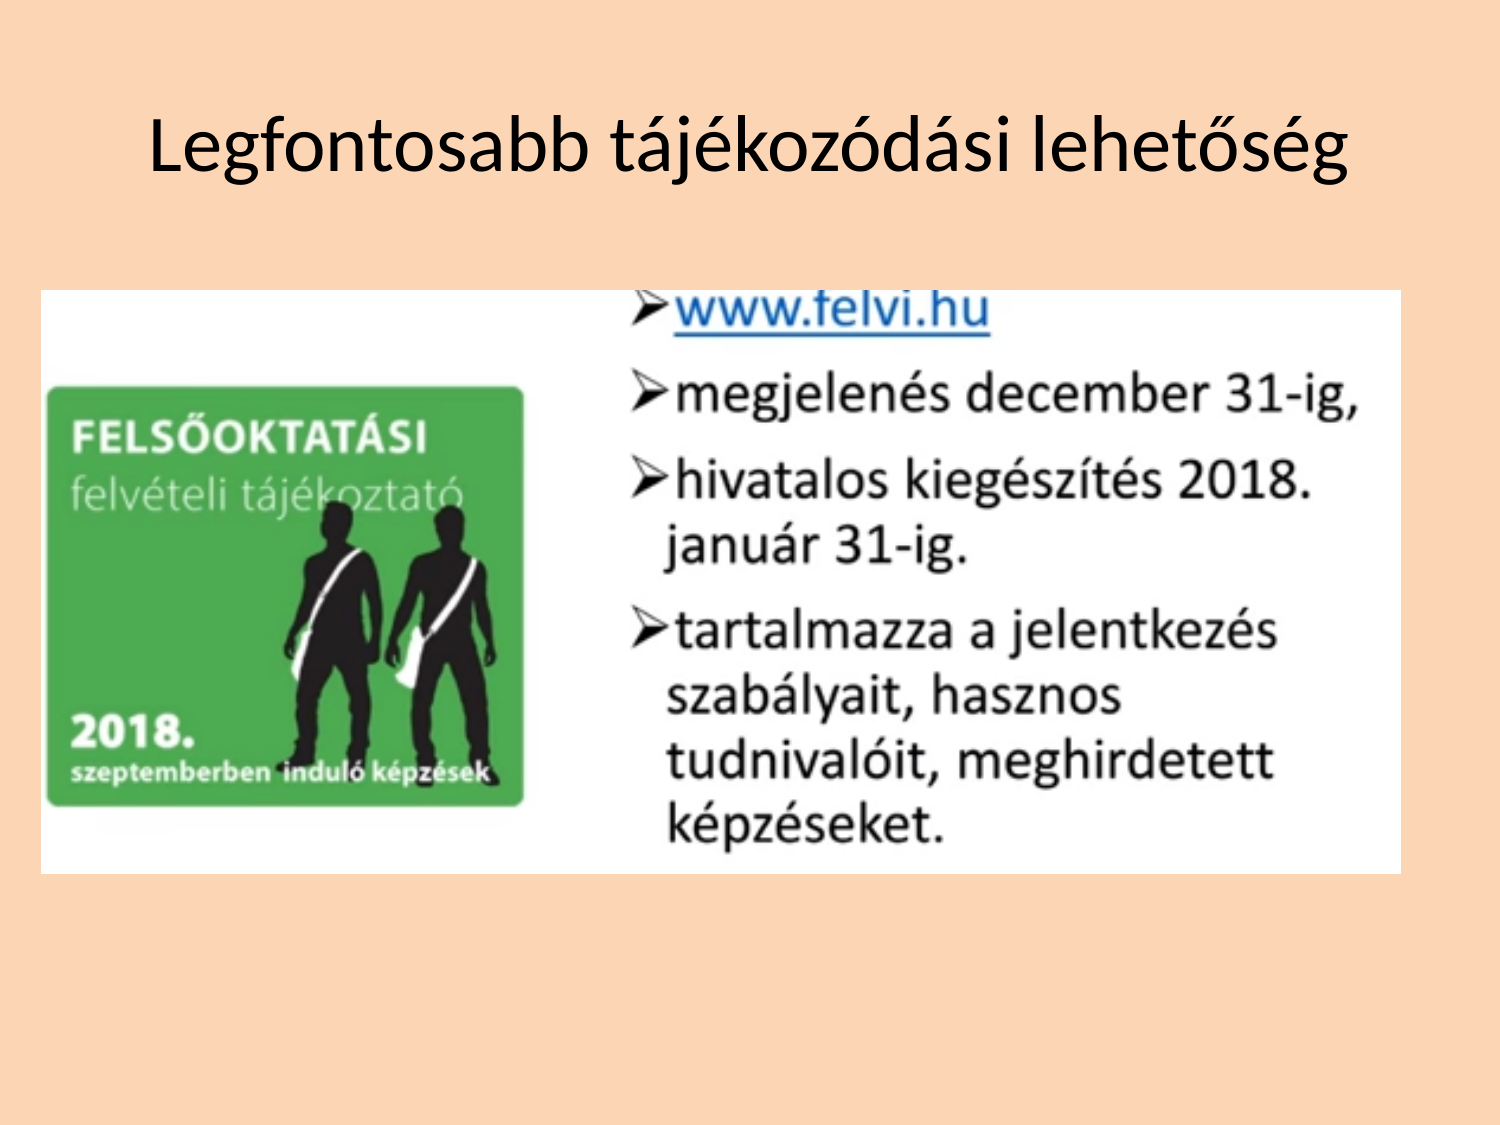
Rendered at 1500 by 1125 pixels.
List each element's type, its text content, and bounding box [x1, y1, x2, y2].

title Legfontosabb tájékozódási lehetőség [75, 45, 1425, 233]
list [40, 290, 1401, 874]
